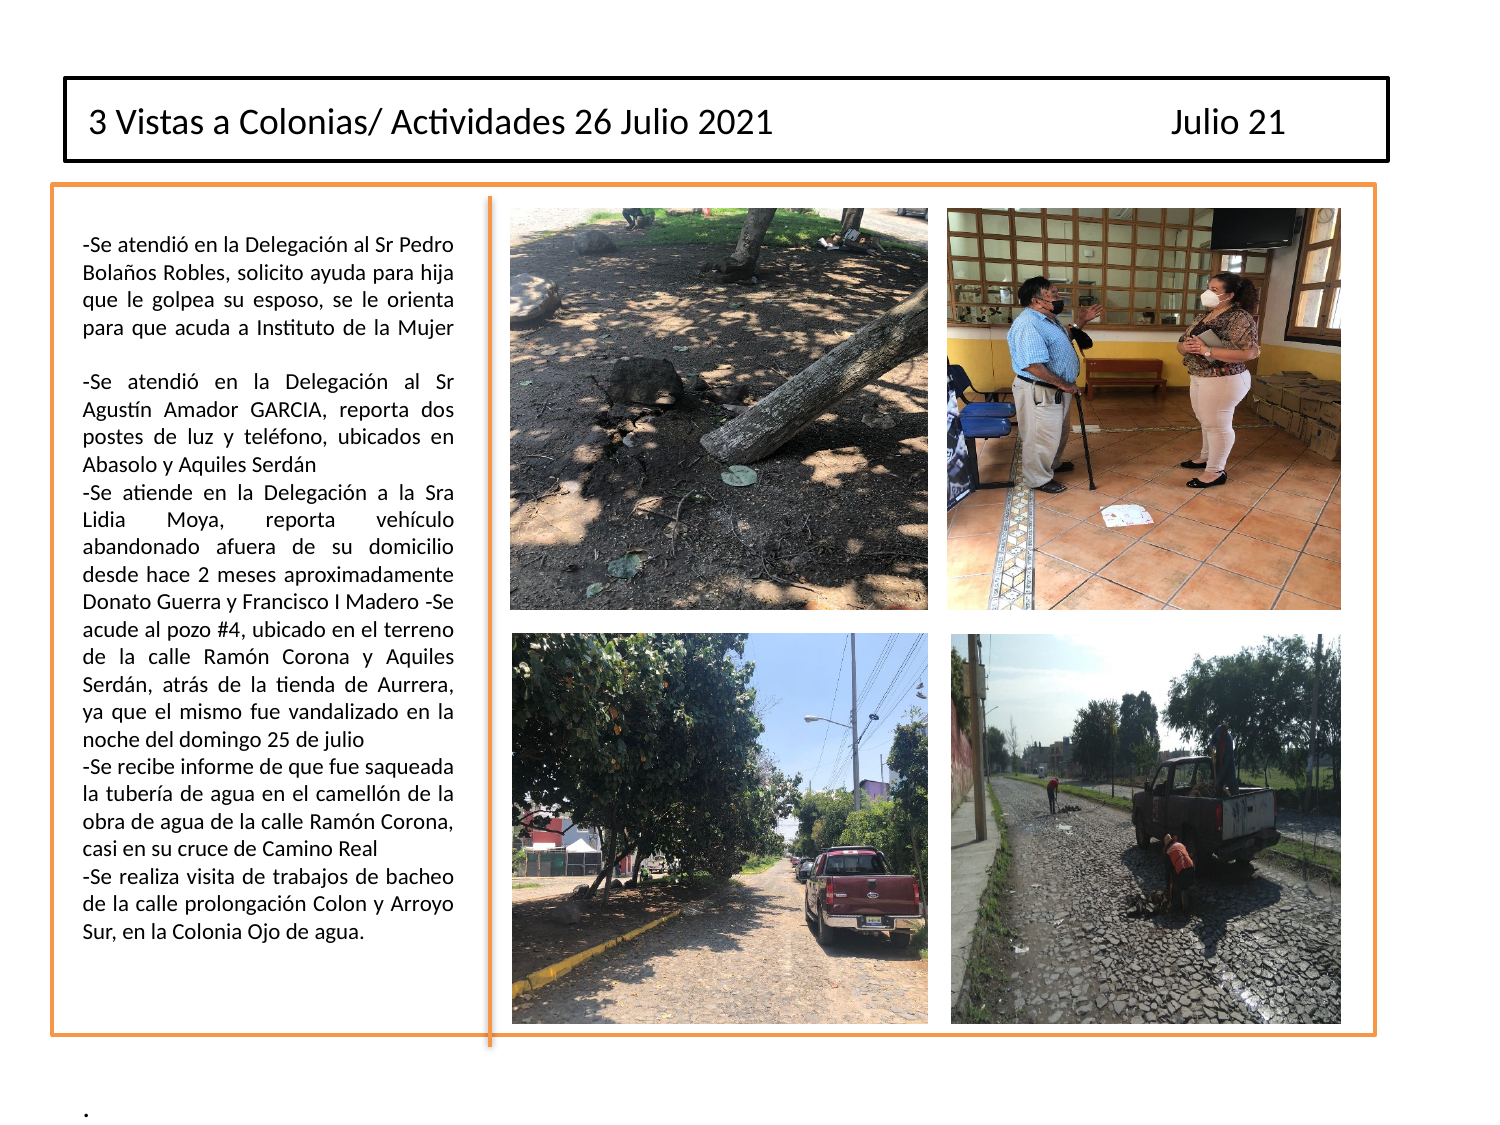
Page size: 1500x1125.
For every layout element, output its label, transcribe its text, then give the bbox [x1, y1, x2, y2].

picture [511, 633, 928, 1024]
text_box ⁃Se atendió en la Delegación al Sr Pedro Bolaños Robles, solicito ayuda para hija que le golpea su esposo, se le orienta para que acuda a Instituto de la Mujer ⁃Se atendió en la Delegación al Sr Agustín Amador GARCIA, reporta dos postes de luz y teléfono, ubicados en Abasolo y Aquiles Serdán ⁃Se atiende en la Delegación a la Sra Lidia Moya, reporta vehículo abandonado afuera de su domicilio desde hace 2 meses aproximadamente Donato Guerra y Francisco I Madero ⁃Se acude al pozo #4, ubicado en el terreno de la calle Ramón Corona y Aquiles Serdán, atrás de la tienda de Aurrera, ya que el mismo fue vandalizado en la noche del domingo 25 de julio ⁃Se recibe informe de que fue saqueada la tubería de agua en el camellón de la obra de agua de la calle Ramón Corona, casi en su cruce de Camino Real ⁃Se realiza visita de trabajos de bacheo de la calle prolongación Colon y Arroyo Sur, en la Colonia Ojo de agua. . [67, 196, 470, 1125]
picture [510, 207, 928, 610]
text_box [50, 182, 1377, 1037]
text_box 3 Vistas a Colonias/ Actividades 26 Julio 2021 [63, 76, 1390, 163]
picture [951, 634, 1341, 1024]
picture [947, 208, 1341, 610]
text_box Julio 21 [1092, 89, 1365, 150]
